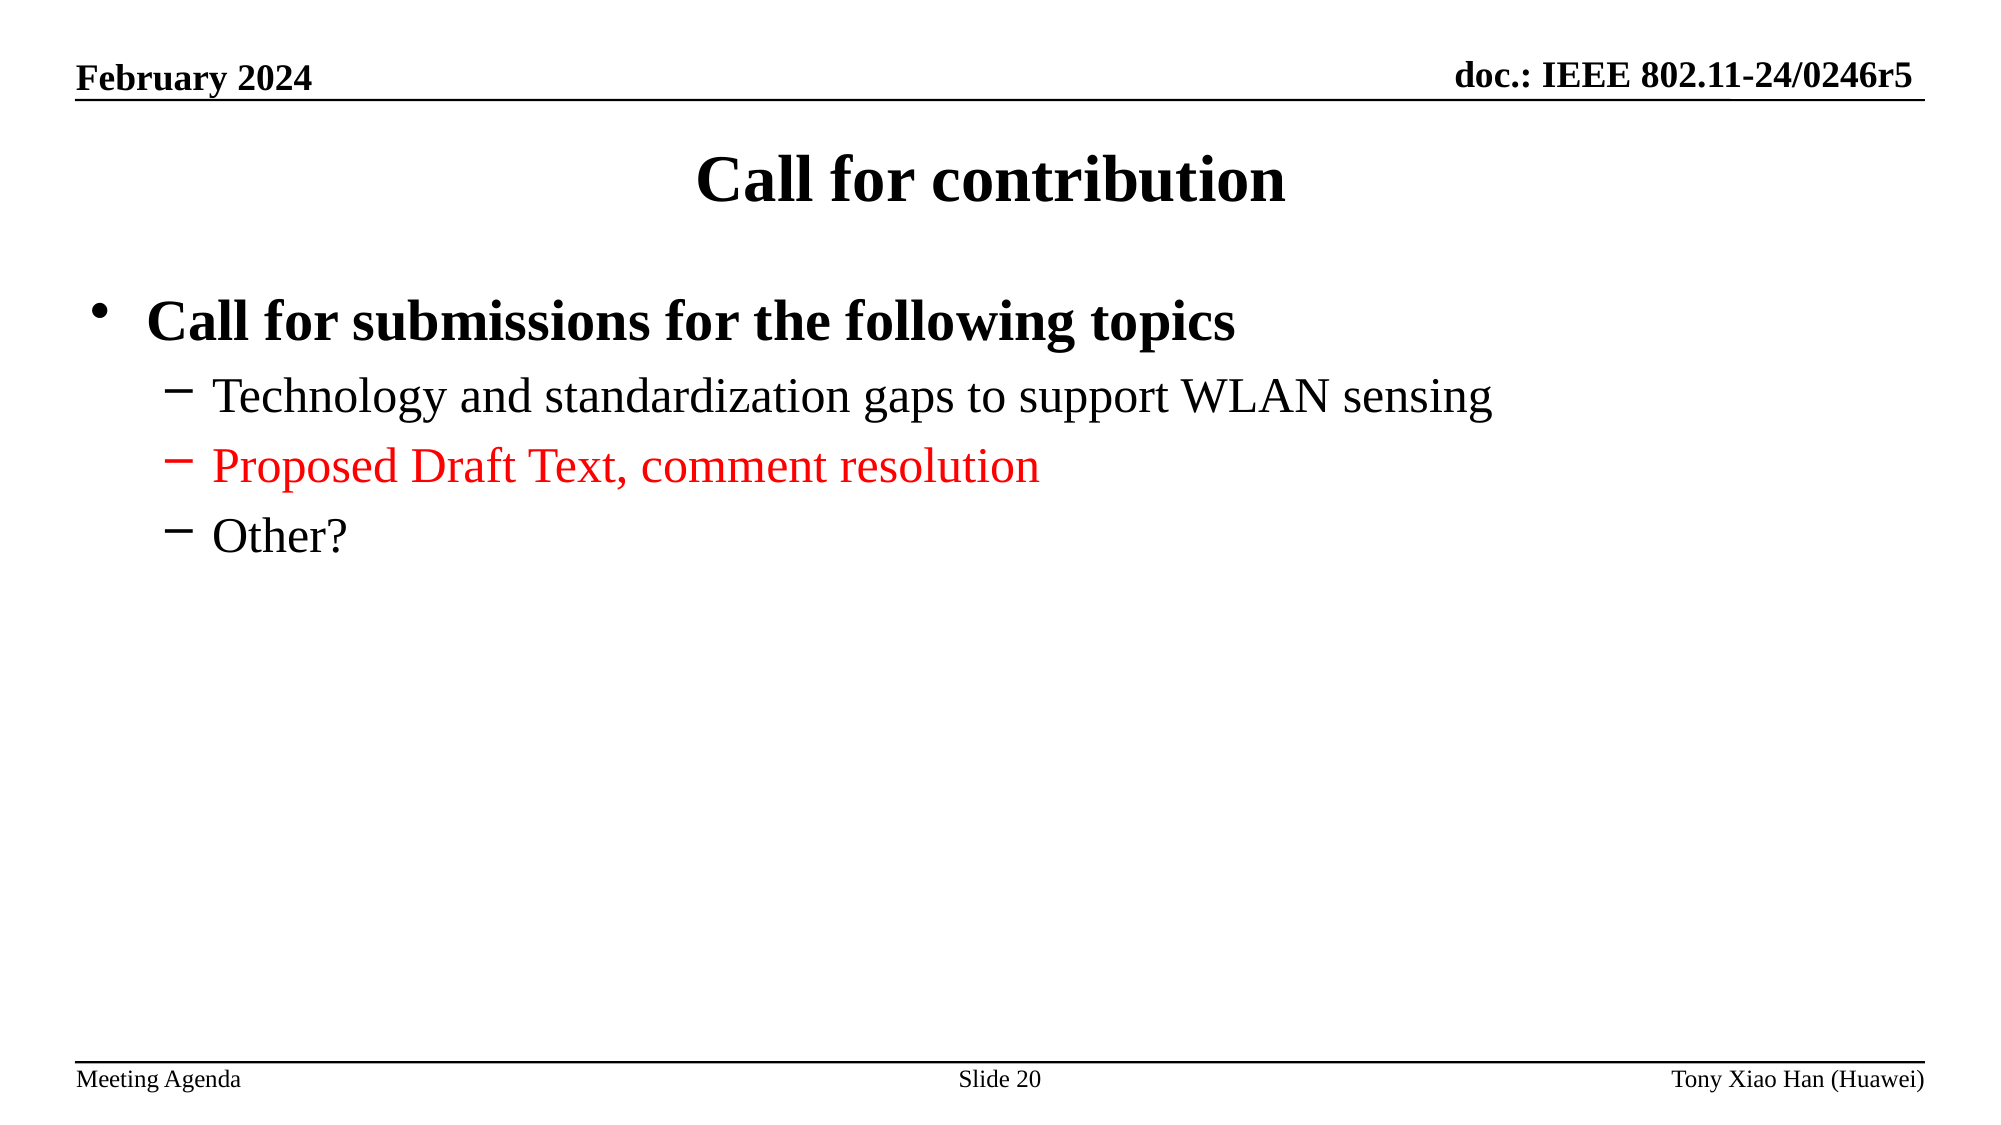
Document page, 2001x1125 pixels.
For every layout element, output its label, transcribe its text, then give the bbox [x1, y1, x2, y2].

text_box Call for submissions for the following topics Technology and standardization gaps to support WLAN sensing Proposed Draft Text, comment resolution Other? [75, 275, 1925, 1050]
text_box Call for contribution [362, 87, 1638, 263]
